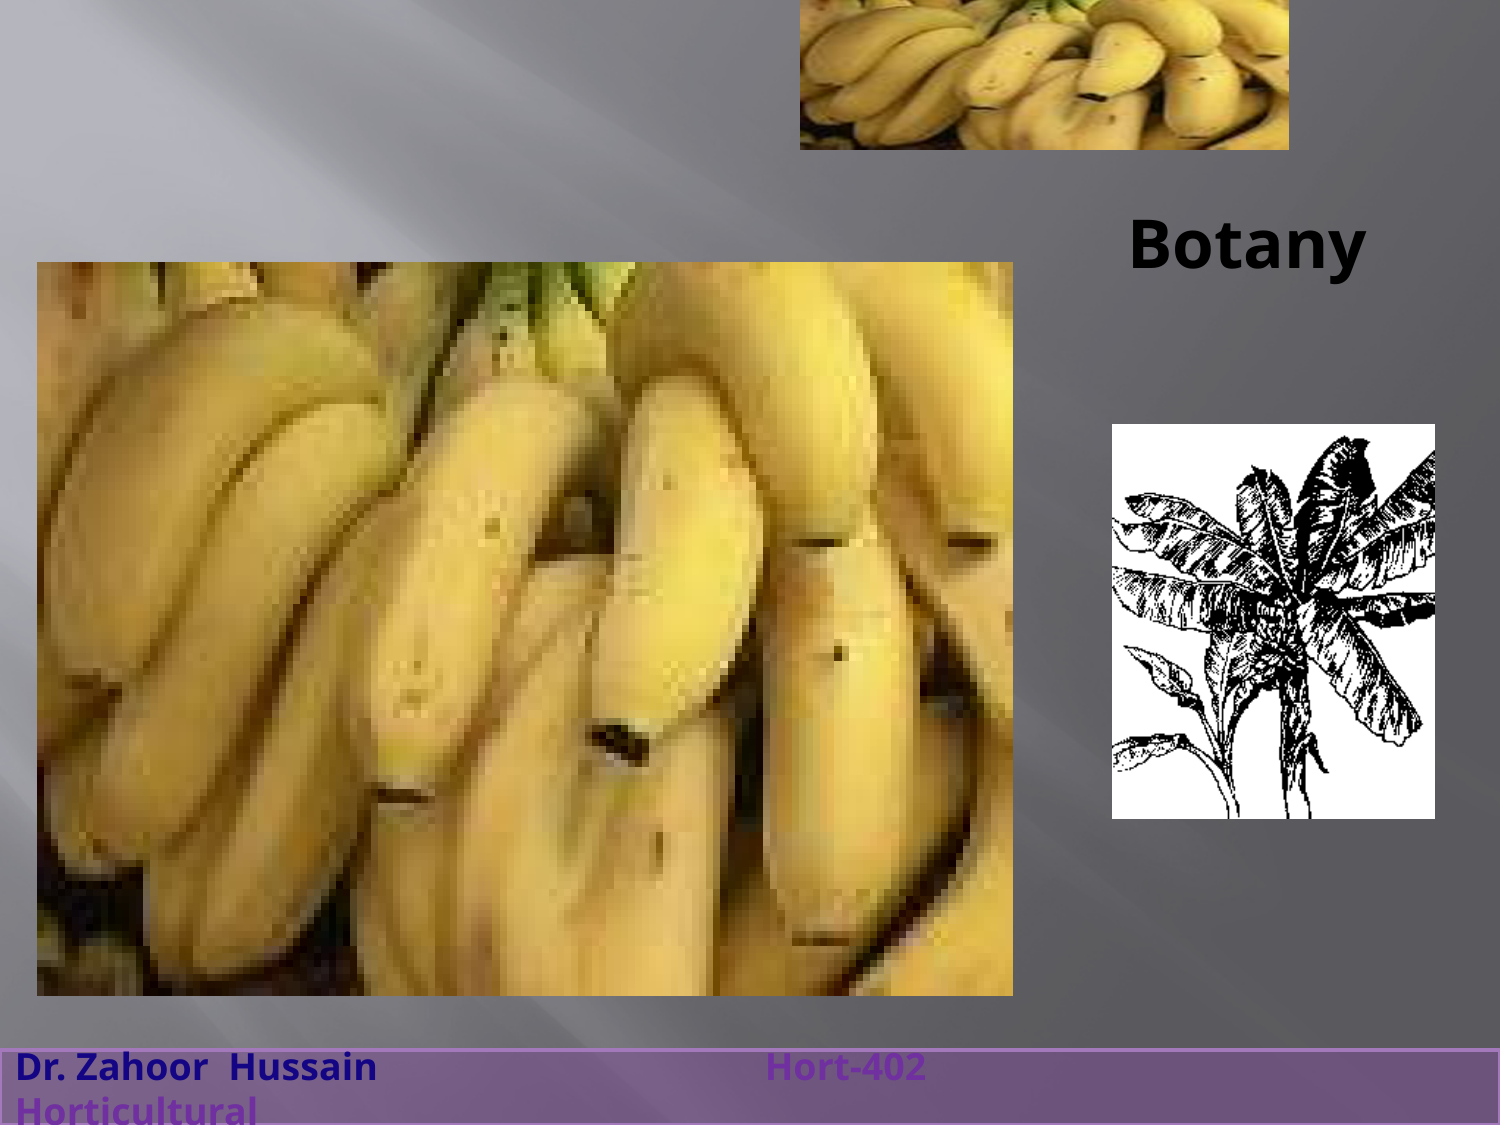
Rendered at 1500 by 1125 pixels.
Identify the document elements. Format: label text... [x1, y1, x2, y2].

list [37, 262, 1013, 996]
picture [1112, 424, 1435, 819]
picture [800, 0, 1289, 150]
title Botany [1012, 112, 1500, 291]
